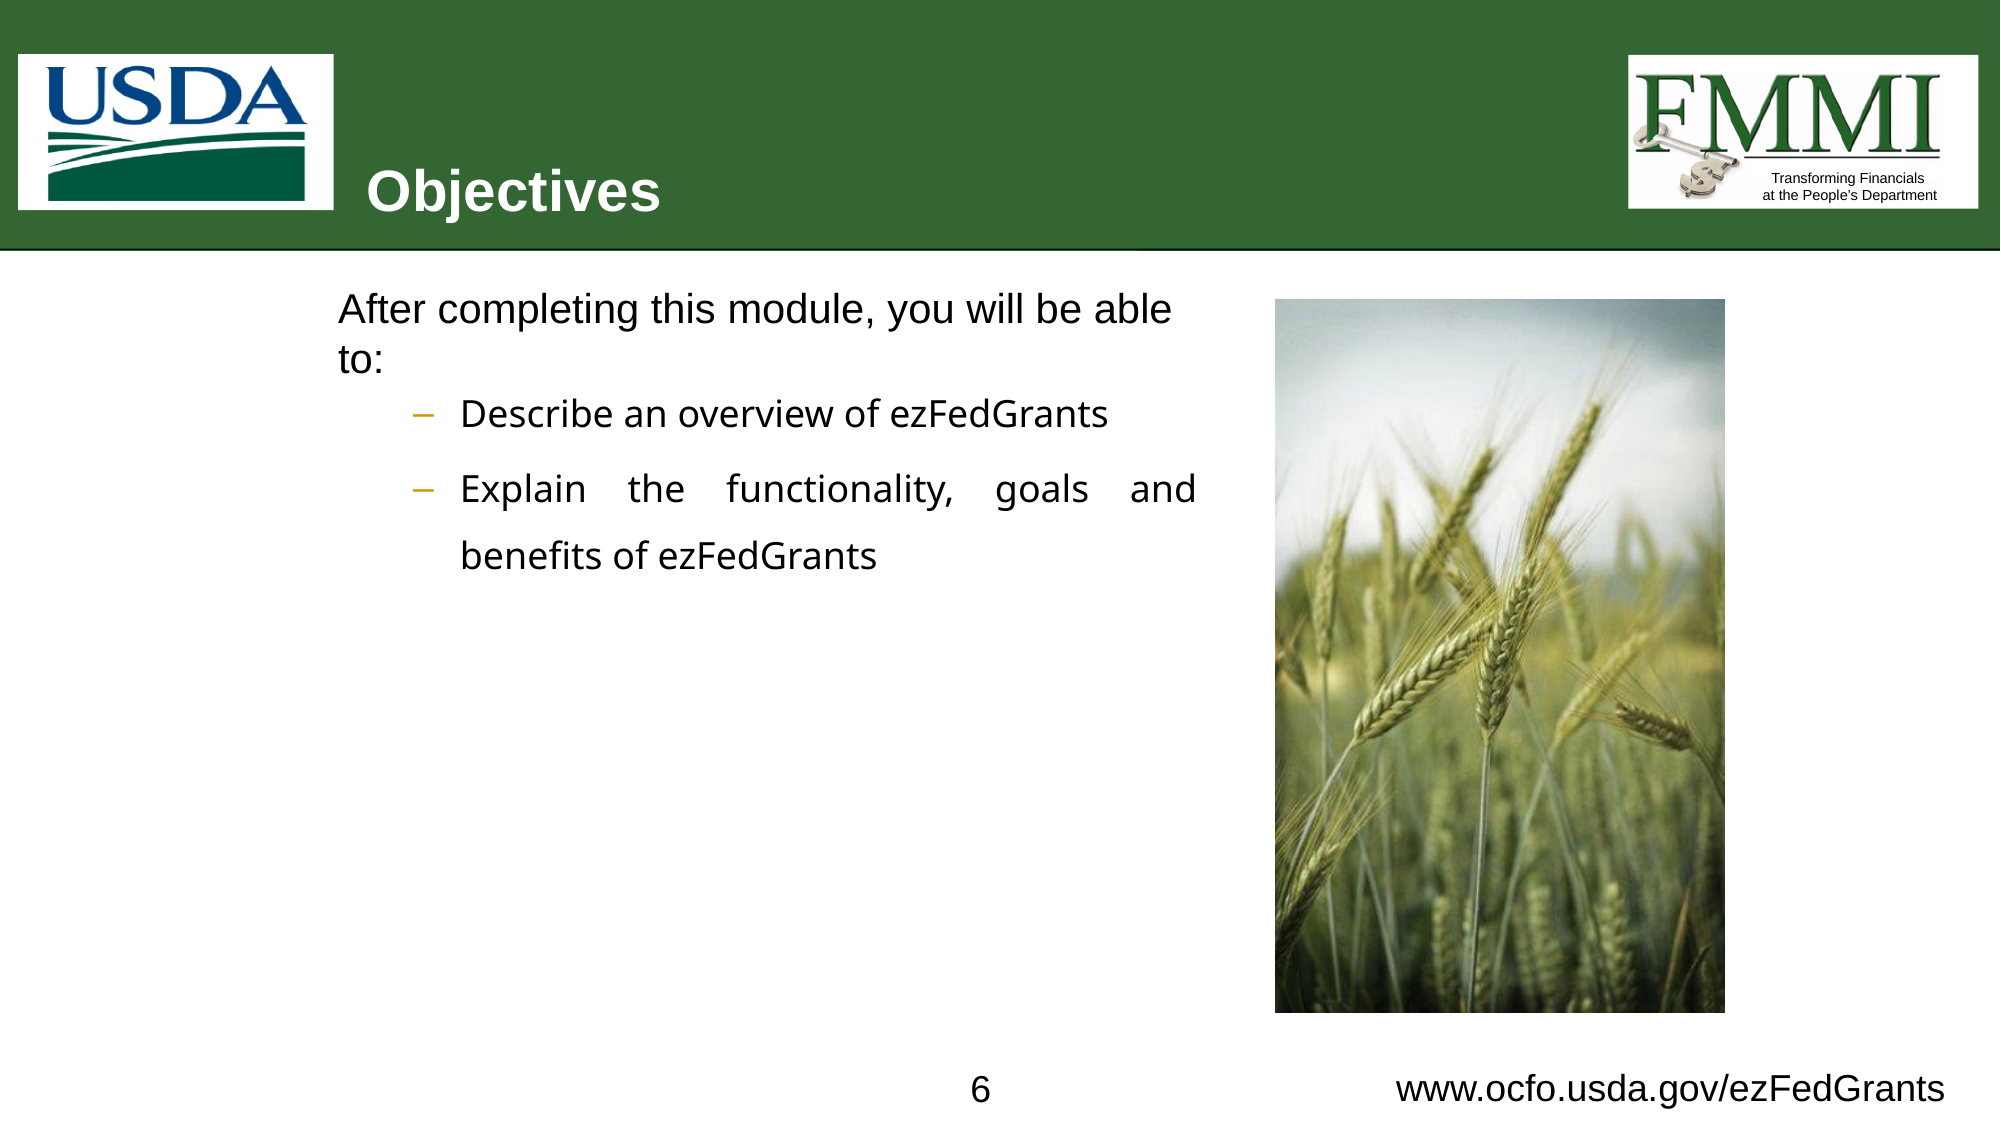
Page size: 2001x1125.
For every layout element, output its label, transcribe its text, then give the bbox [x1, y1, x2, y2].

slide_number 6 [794, 1090, 1167, 1118]
picture [1658, 71, 1942, 200]
text_box [1492, 1067, 2000, 1122]
list After completing this module, you will be able to: Describe an overview of ezFedGrants Explain the functionality, goals and benefits of ezFedGrants [322, 274, 1213, 1018]
picture [1274, 299, 1726, 1013]
picture [38, 58, 316, 207]
title Objectives [351, 47, 1658, 231]
